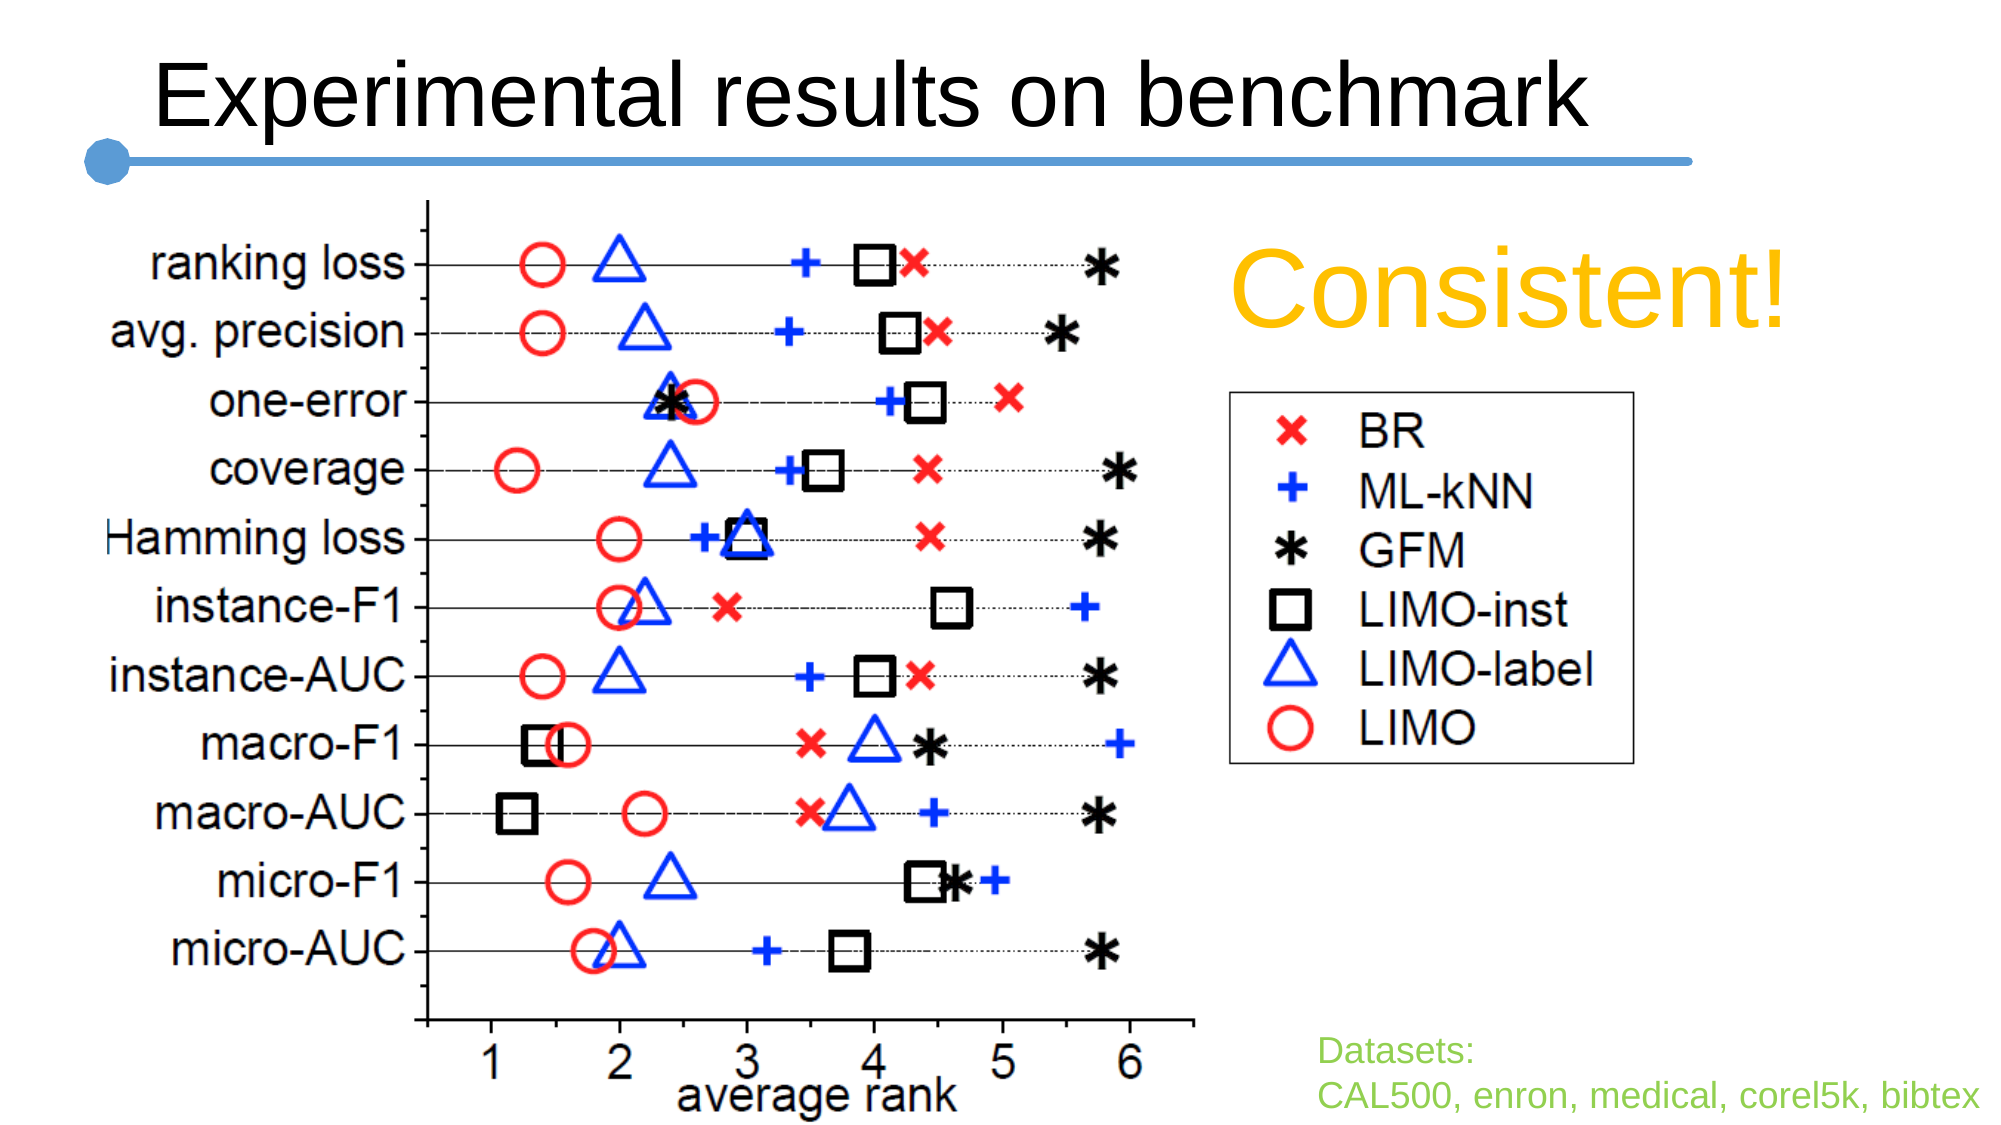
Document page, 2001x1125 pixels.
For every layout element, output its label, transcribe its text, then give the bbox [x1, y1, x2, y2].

text_box Datasets: CAL500, enron, medical, corel5k, bibtex [1639, 1018, 1996, 1124]
title Experimental results on benchmark [137, 0, 1863, 206]
picture [107, 200, 1639, 1125]
text_box Consistent! [1639, 207, 2000, 358]
